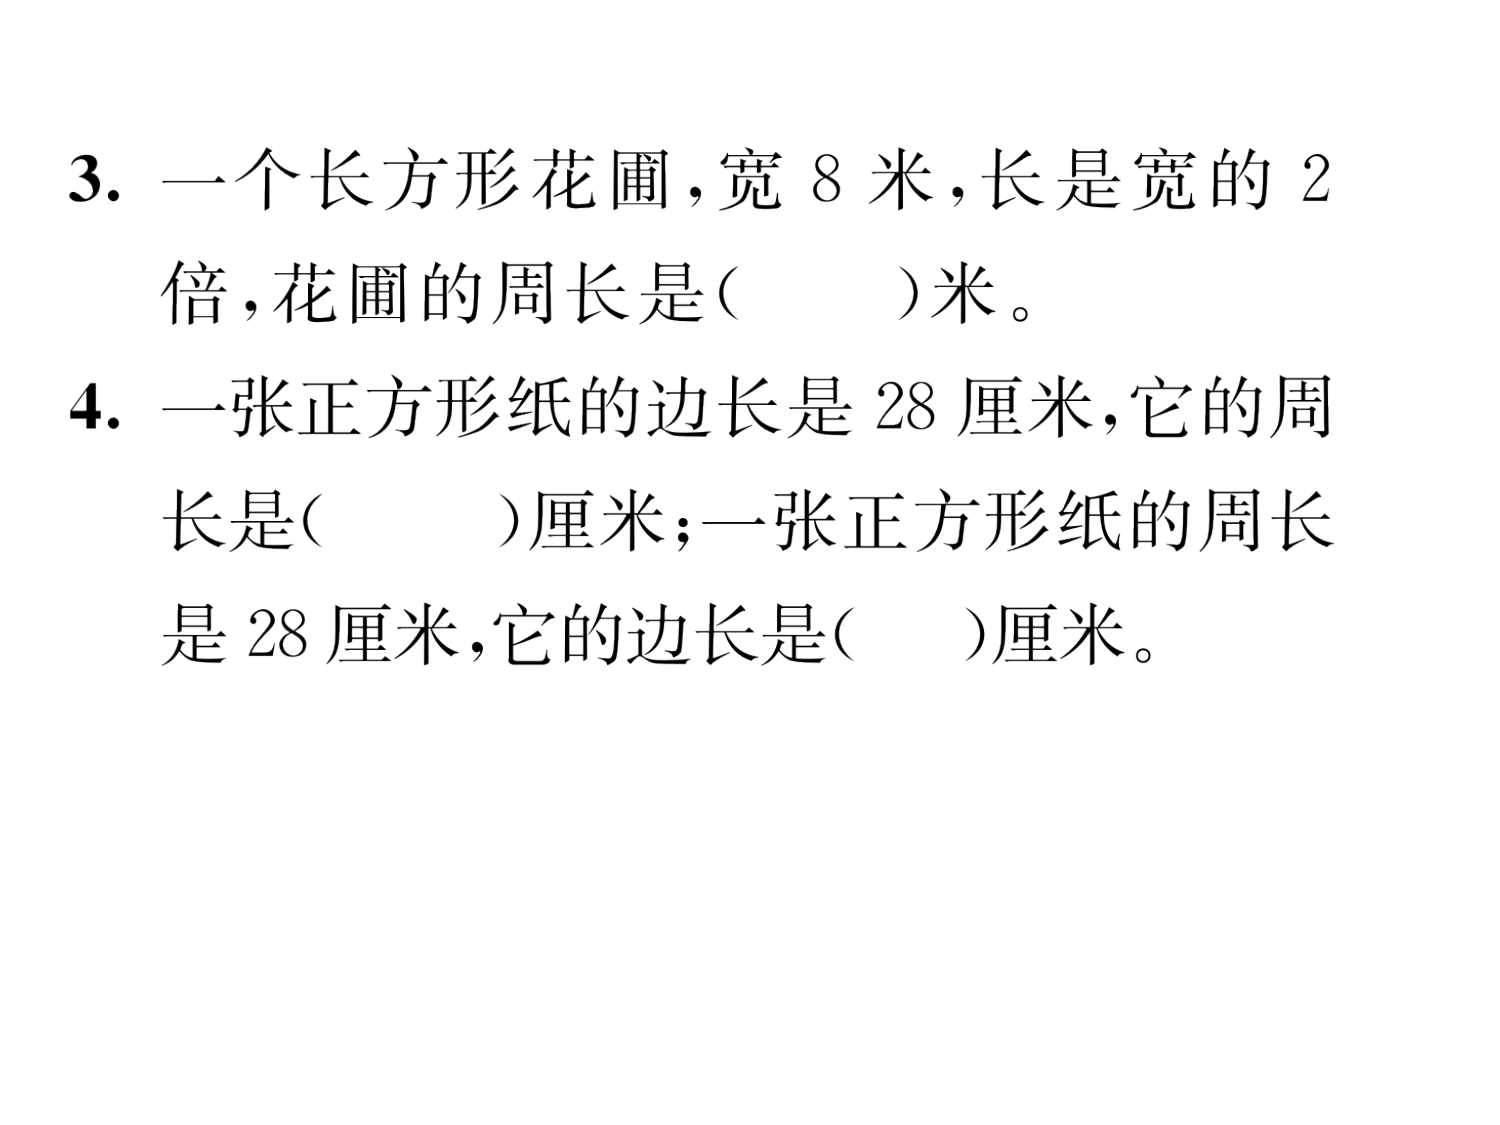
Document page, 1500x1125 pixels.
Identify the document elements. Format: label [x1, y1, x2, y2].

picture [64, 113, 1483, 687]
